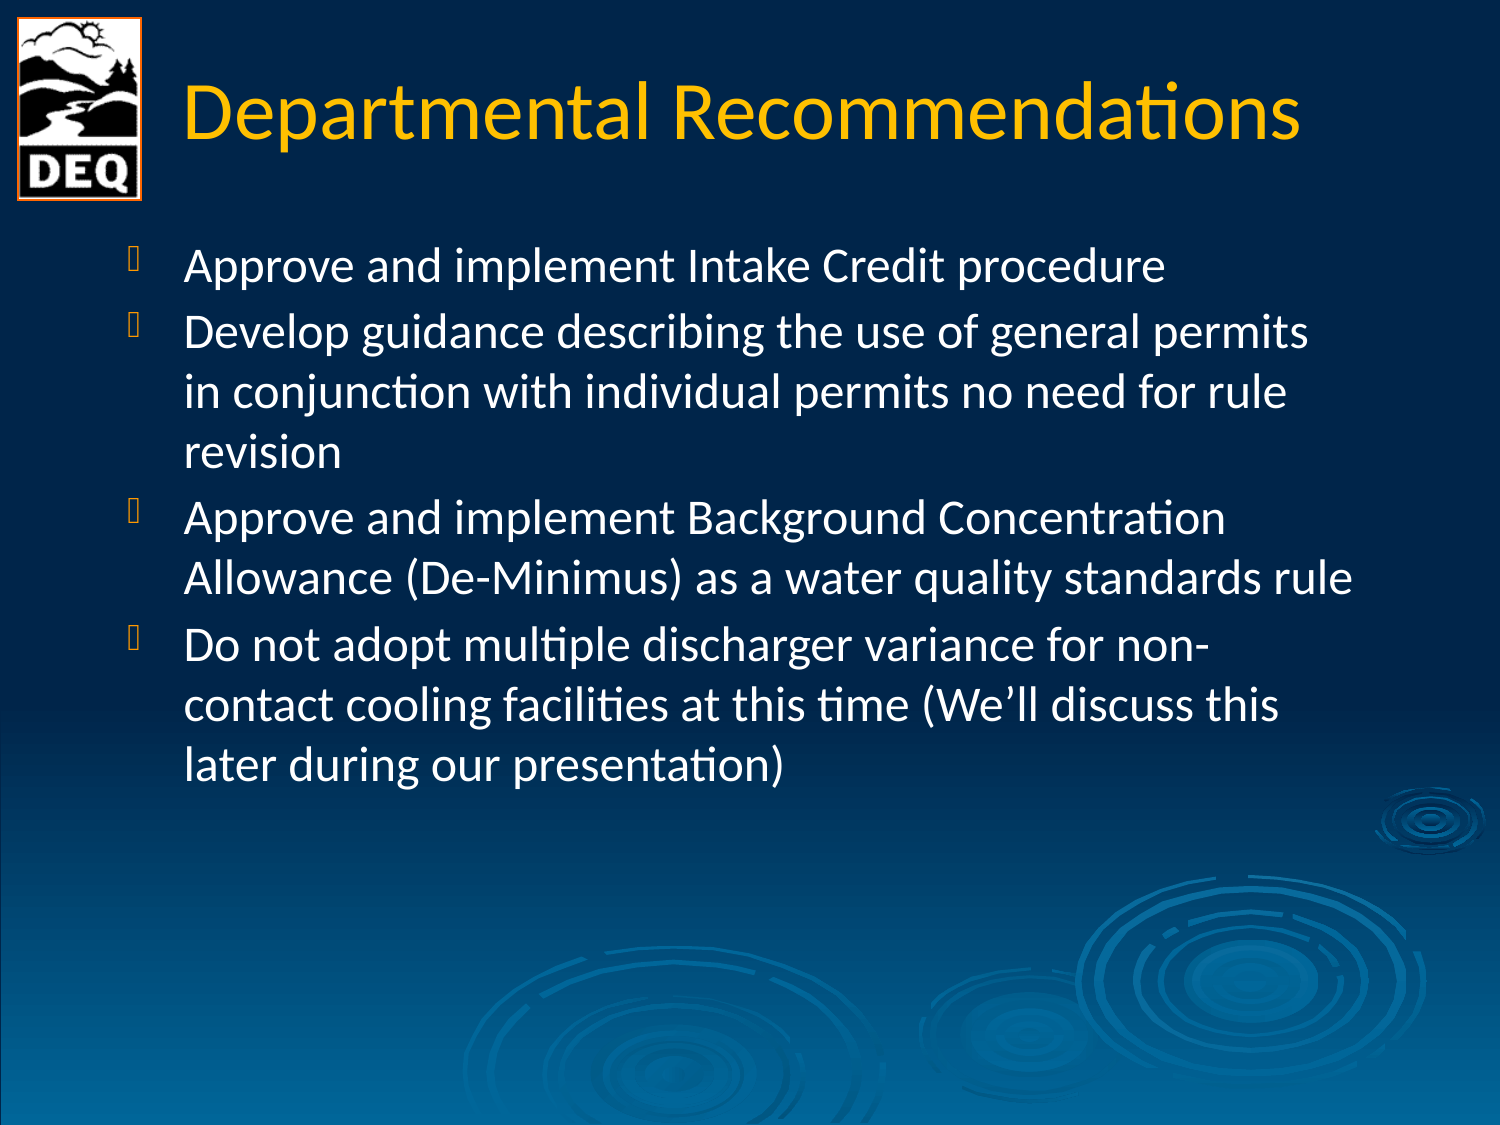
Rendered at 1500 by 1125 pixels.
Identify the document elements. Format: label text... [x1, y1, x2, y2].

picture [19, 19, 140, 199]
list Approve and implement Intake Credit procedure Develop guidance describing the use of general permits in conjunction with individual permits no need for rule revision Approve and implement Background Concentration Allowance (De-Minimus) as a water quality standards rule Do not adopt multiple discharger variance for non-contact cooling facilities at this time (We’ll discuss this later during our presentation) [112, 224, 1373, 1050]
title Departmental Recommendations [167, 31, 1444, 182]
